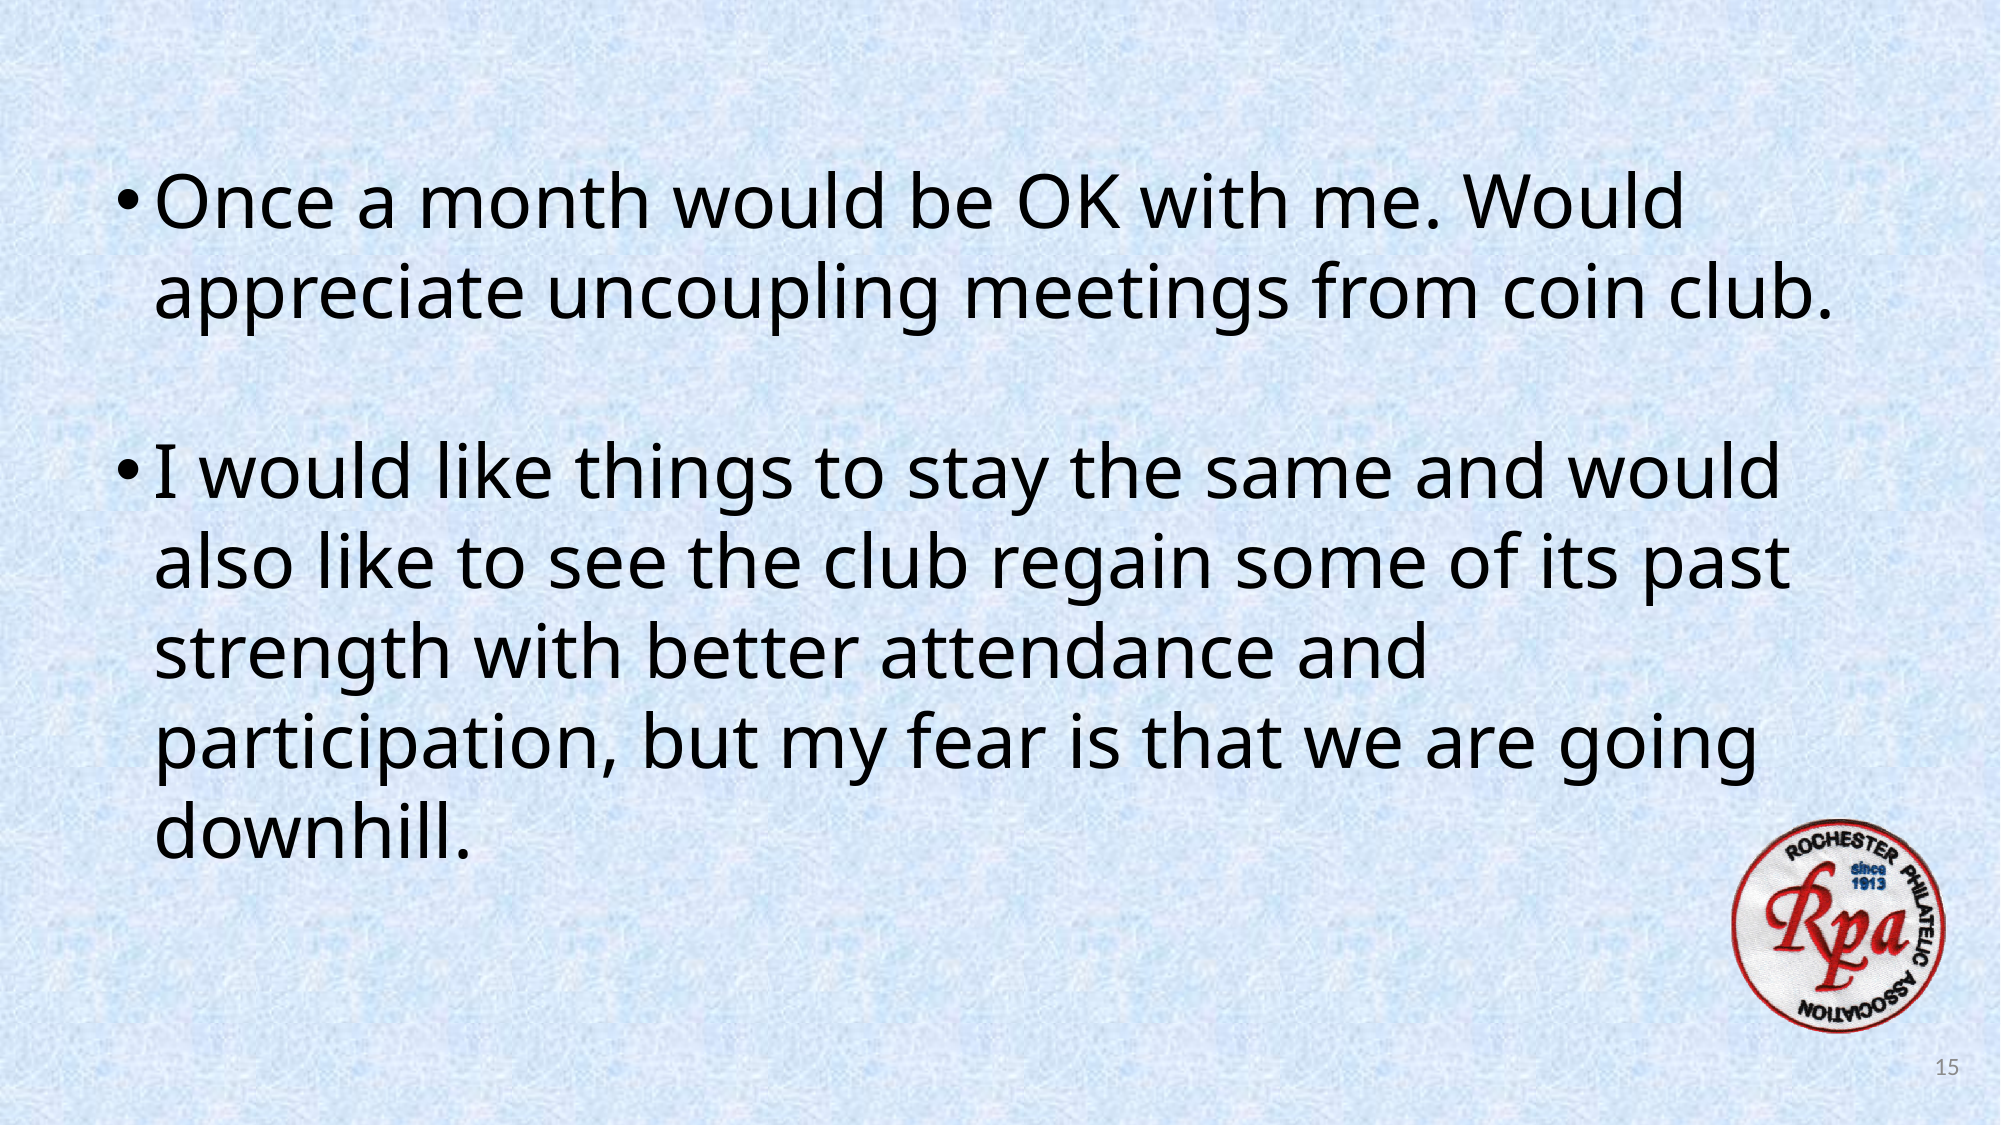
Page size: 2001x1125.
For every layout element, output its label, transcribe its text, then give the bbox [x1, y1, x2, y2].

picture [0, 0, 2001, 1125]
text_box Once a month would be OK with me. Would appreciate uncoupling meetings from coin club. I would like things to stay the same and would also like to see the club regain some of its past strength with better attendance and participation, but my fear is that we are going downhill. [101, 146, 1902, 882]
slide_number 15 [1524, 1035, 1975, 1096]
